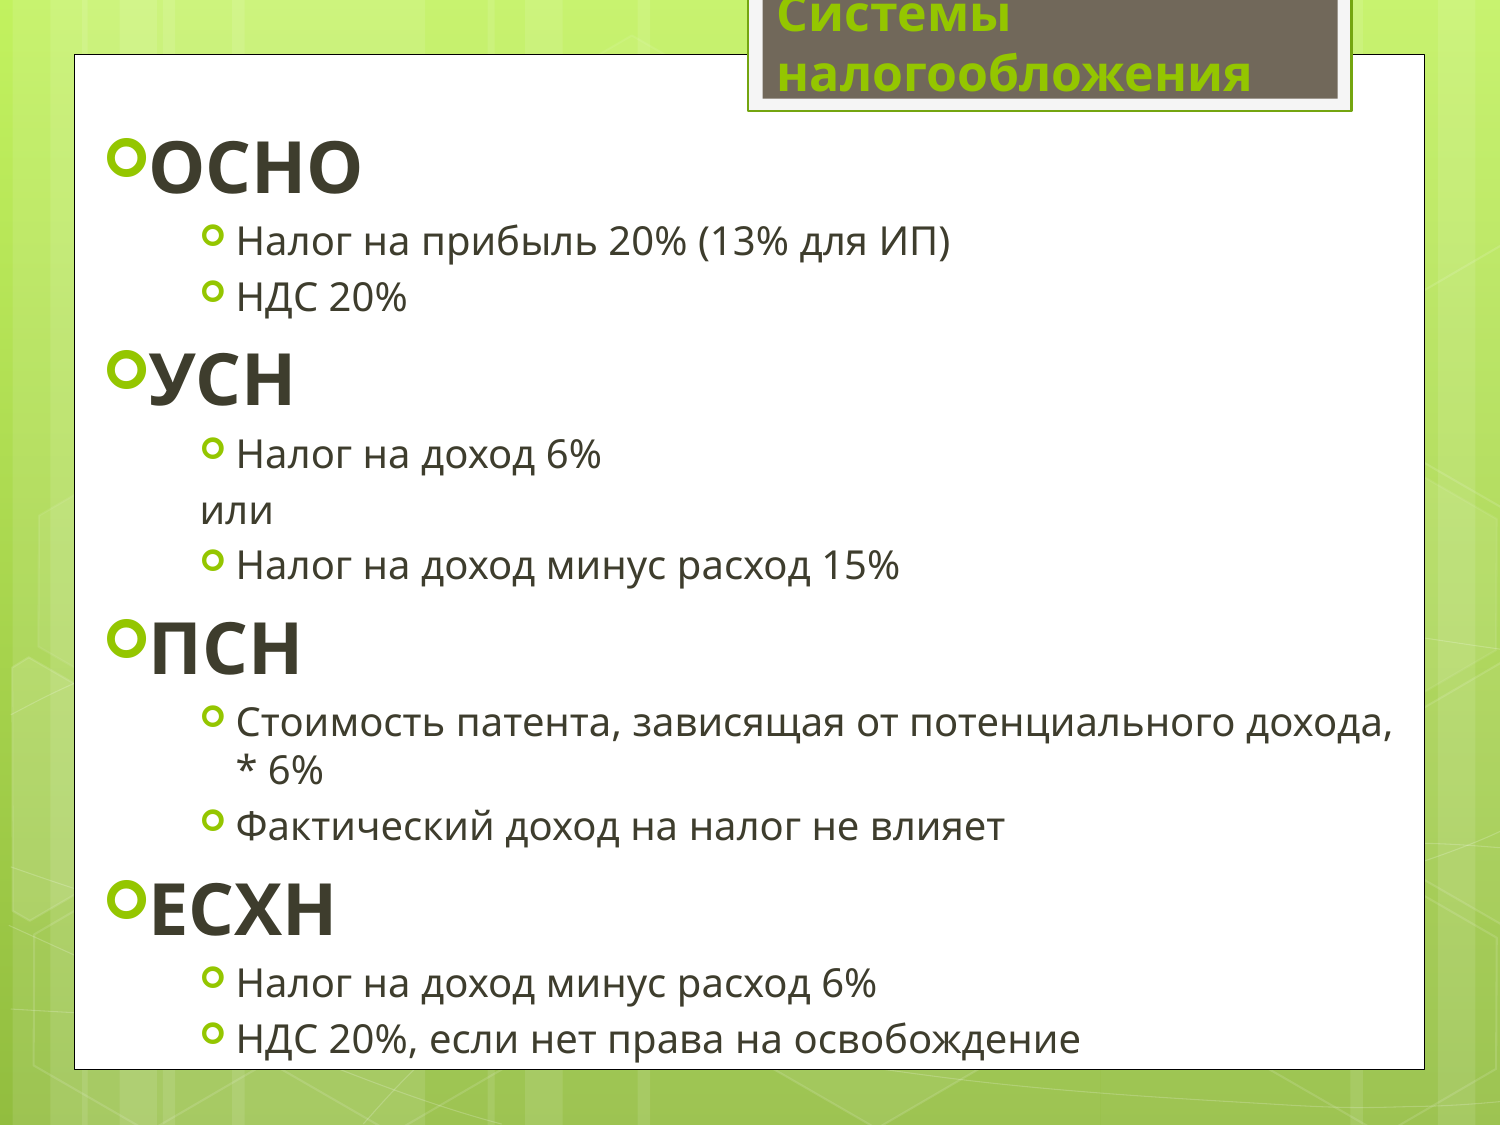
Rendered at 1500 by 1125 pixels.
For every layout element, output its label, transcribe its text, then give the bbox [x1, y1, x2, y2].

title Системы налогообложения [761, 7, 1341, 110]
list ОСНО Налог на прибыль 20% (13% для ИП) НДС 20% УСН Налог на доход 6% или Налог на доход минус расход 15% ПСН Стоимость патента, зависящая от потенциального дохода, * 6% Фактический доход на налог не влияет ЕСХН Налог на доход минус расход 6% НДС 20%, если нет права на освобождение [76, 113, 1424, 1071]
